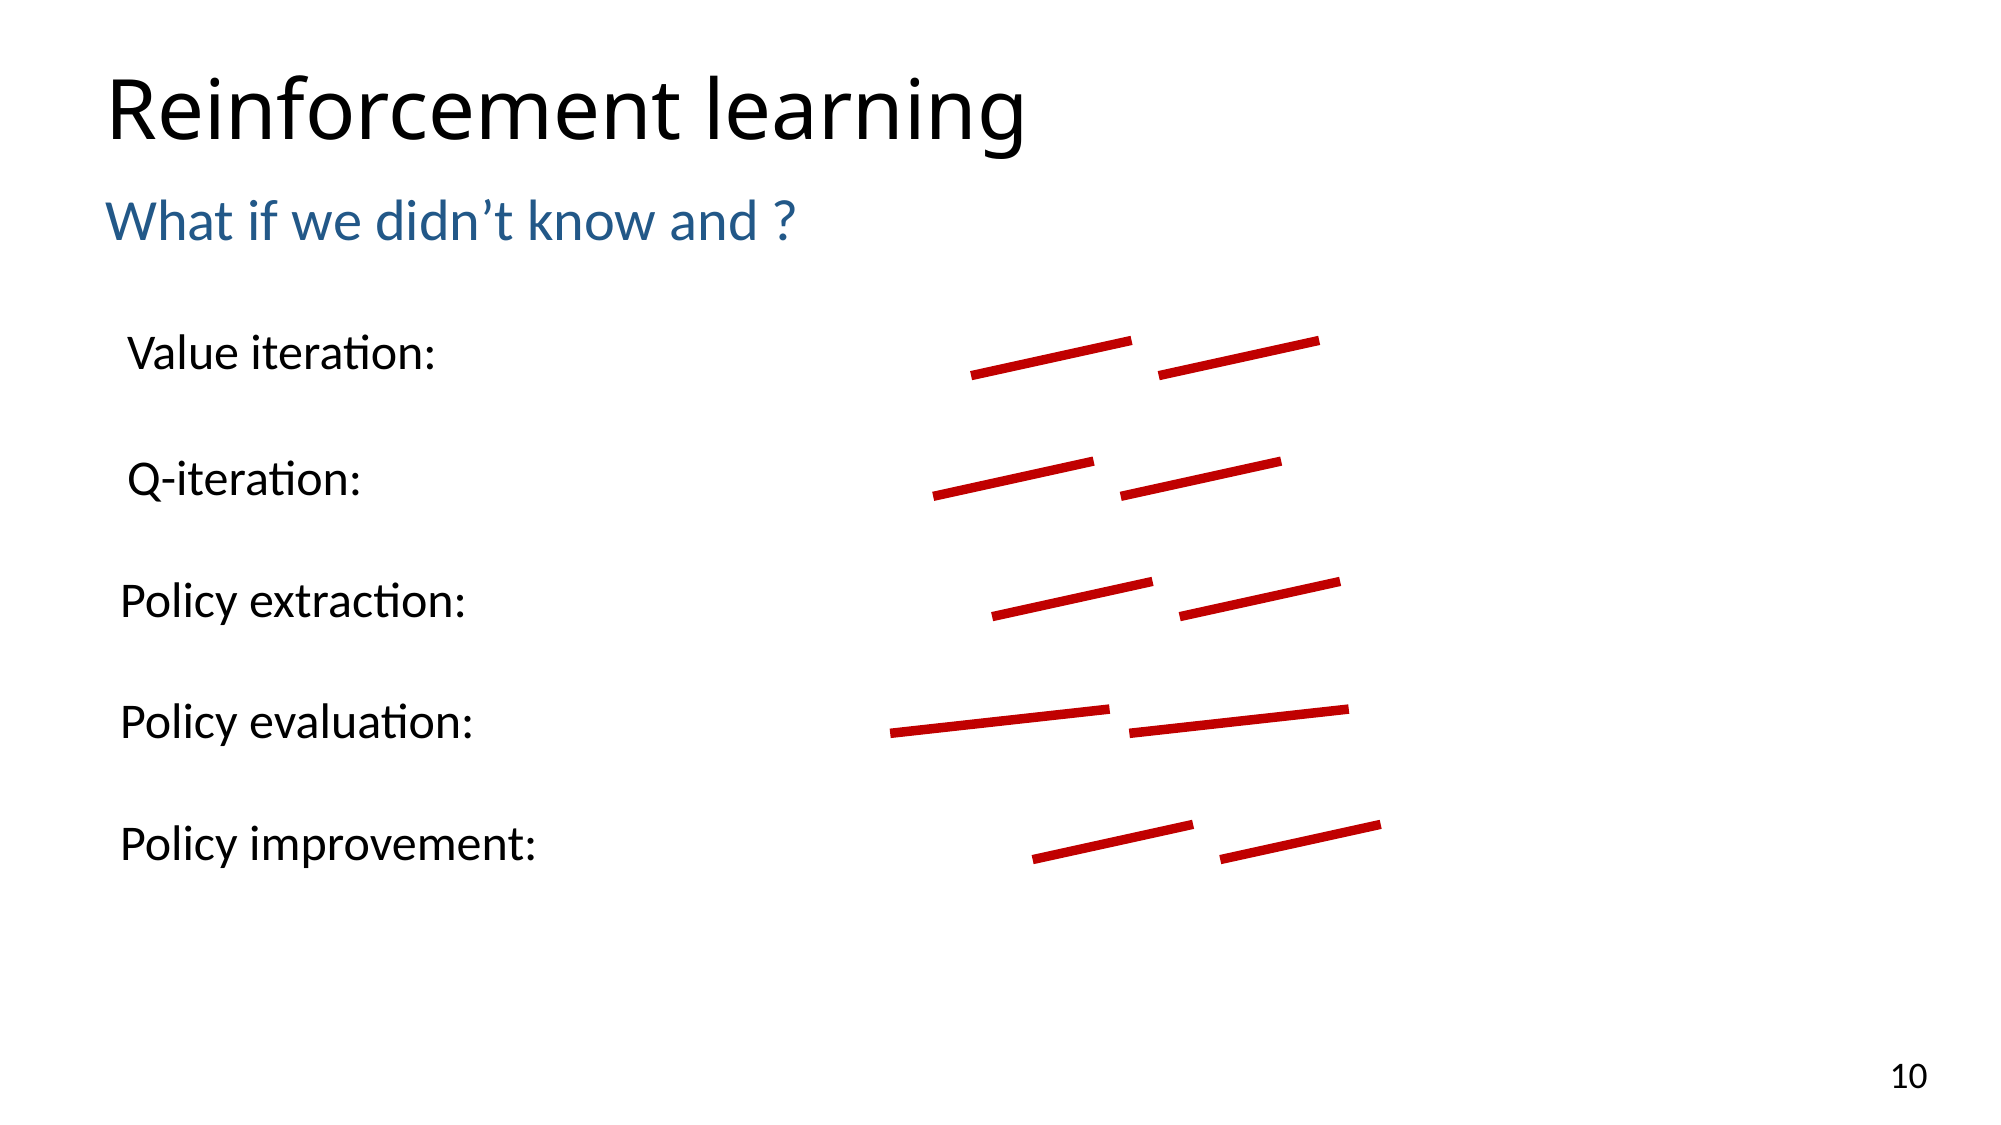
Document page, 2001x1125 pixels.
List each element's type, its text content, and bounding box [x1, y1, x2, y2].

text_box [968, 334, 1134, 382]
text_box [1127, 703, 1351, 740]
text_box Policy extraction: [105, 559, 623, 635]
title Reinforcement learning [90, 60, 1816, 164]
text_box Q-iteration: [112, 437, 630, 513]
text_box Value iteration: [112, 311, 630, 387]
text_box Policy evaluation: [105, 681, 623, 756]
text_box [1118, 455, 1284, 503]
text_box [888, 703, 1112, 740]
text_box [1156, 334, 1322, 382]
text_box [989, 575, 1155, 623]
text_box Policy improvement: [105, 802, 623, 878]
text_box [1218, 818, 1383, 866]
text_box [1177, 575, 1343, 623]
text_box [930, 455, 1096, 503]
text_box [1030, 818, 1196, 866]
slide_number 10 [1492, 1043, 1943, 1104]
